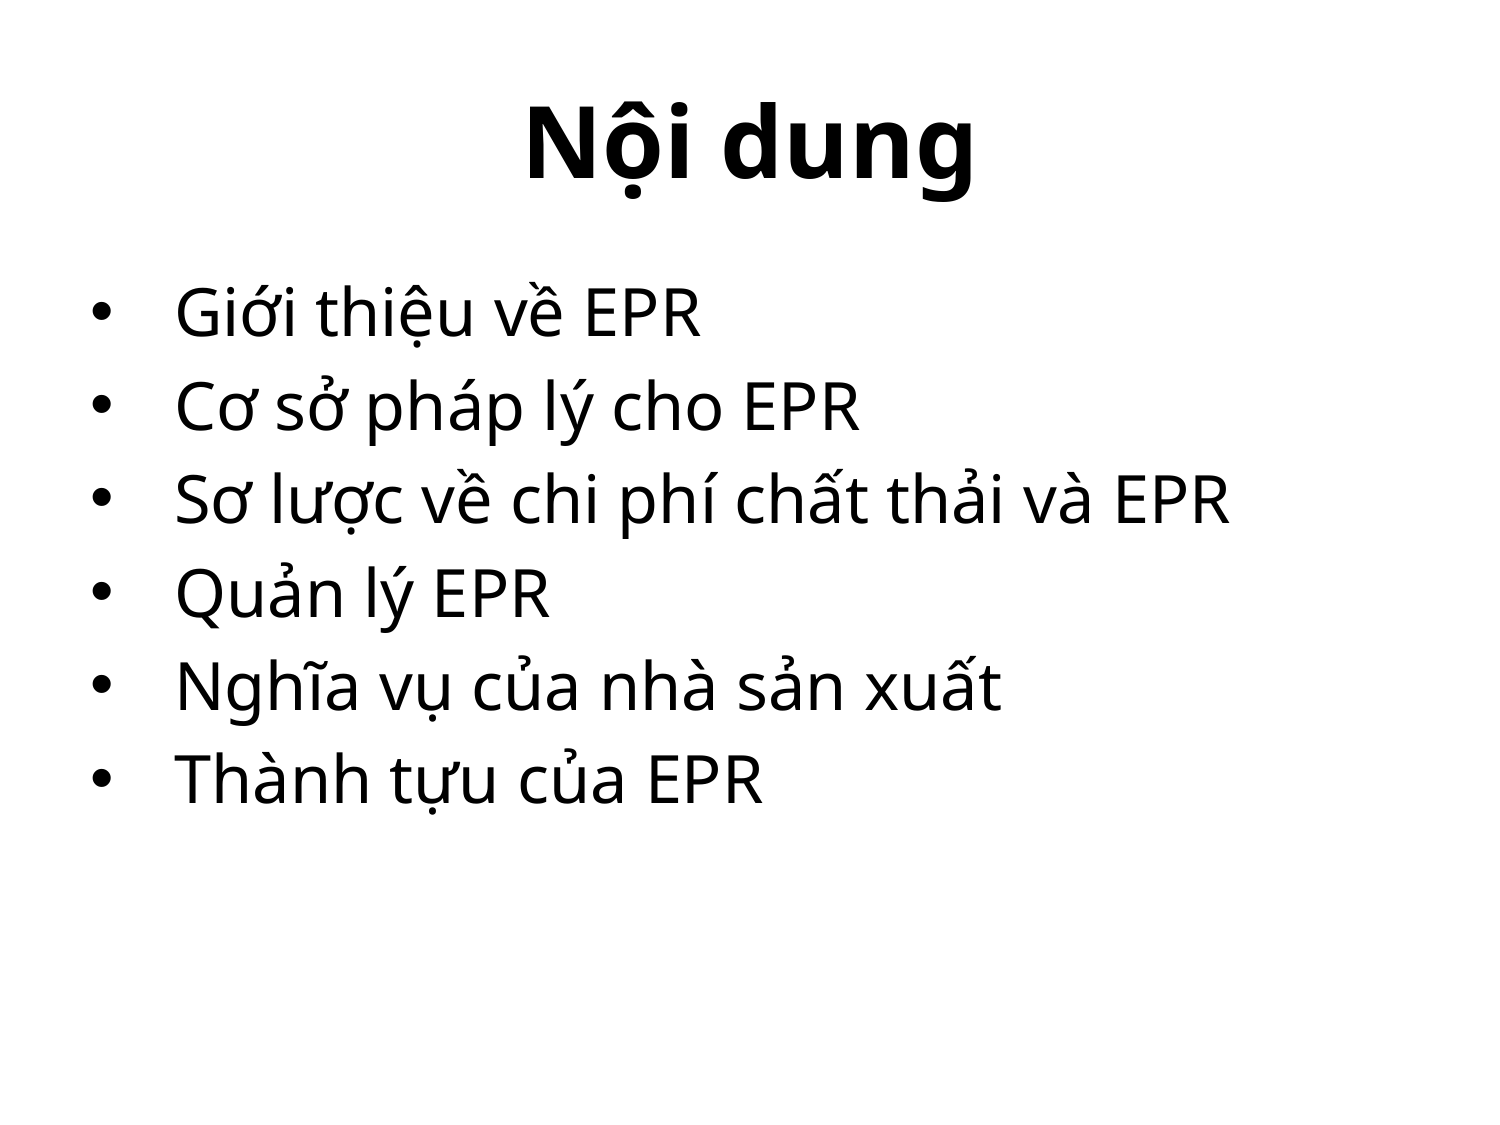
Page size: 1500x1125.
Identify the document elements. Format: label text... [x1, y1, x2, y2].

title Nội dung [75, 45, 1425, 233]
list Giới thiệu về EPR Cơ sở pháp lý cho EPR Sơ lược về chi phí chất thải và EPR Quản lý EPR Nghĩa vụ của nhà sản xuất Thành tựu của EPR [75, 262, 1425, 1005]
